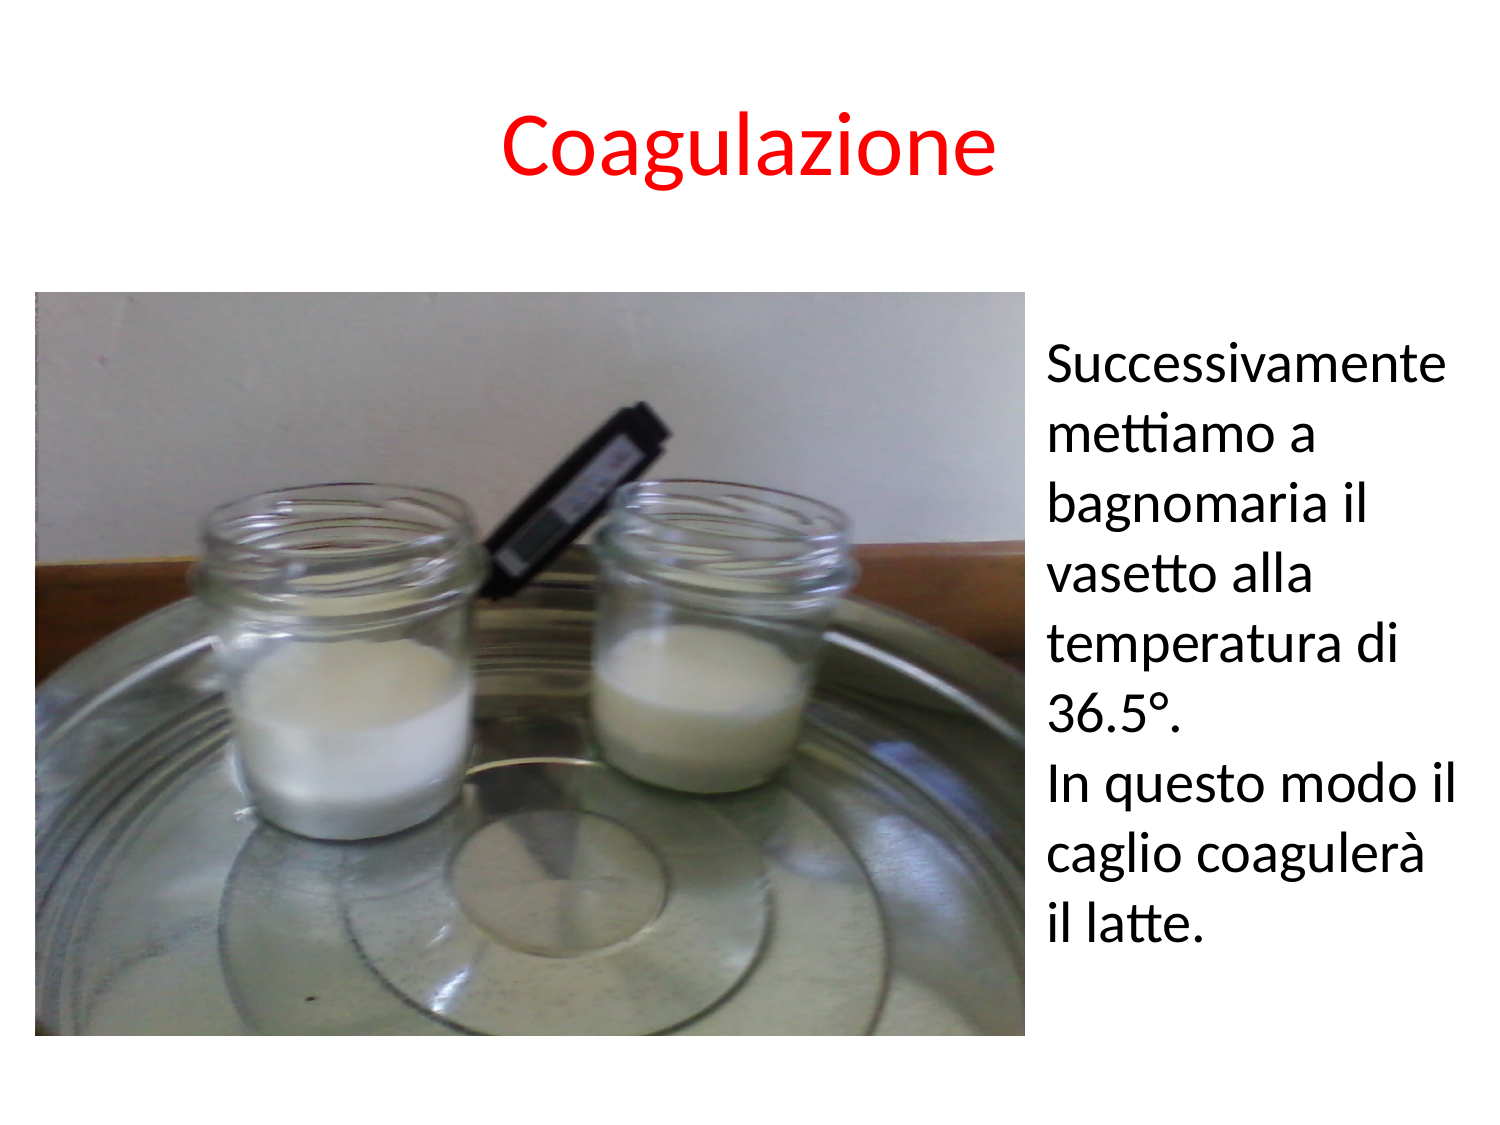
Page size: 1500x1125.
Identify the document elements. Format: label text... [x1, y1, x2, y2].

title Coagulazione [75, 45, 1425, 233]
text_box Successivamente mettiamo a bagnomaria il vasetto alla temperatura di 36.5°. In questo modo il caglio coagulerà il latte. [1031, 316, 1477, 961]
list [34, 292, 1026, 1036]
